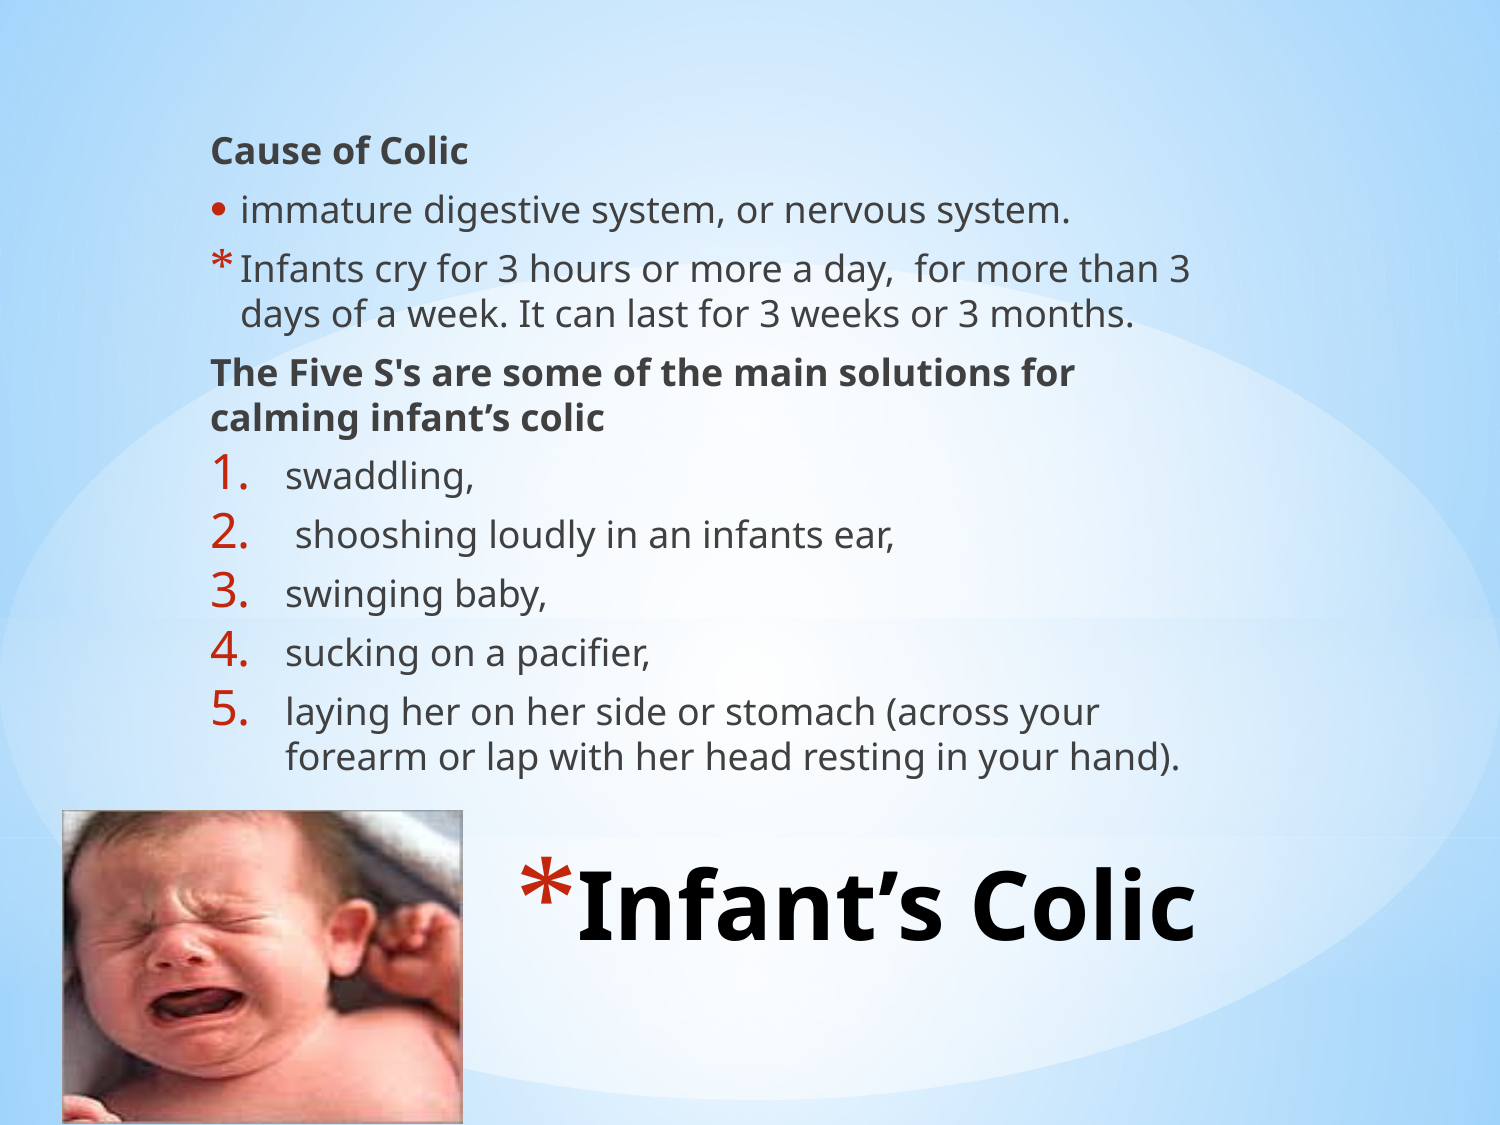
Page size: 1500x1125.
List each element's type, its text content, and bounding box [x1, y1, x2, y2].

picture [62, 810, 463, 1124]
title Infant’s Colic [467, 837, 1213, 1075]
list Cause of Colic immature digestive system, or nervous system. Infants cry for 3 hours or more a day, for more than 3 days of a week. It can last for 3 weeks or 3 months. The Five S's are some of the main solutions for calming infant’s colic swaddling, shooshing loudly in an infants ear, swinging baby, sucking on a pacifier, laying her on her side or stomach (across your forearm or lap with her head resting in your hand). [187, 120, 1238, 690]
